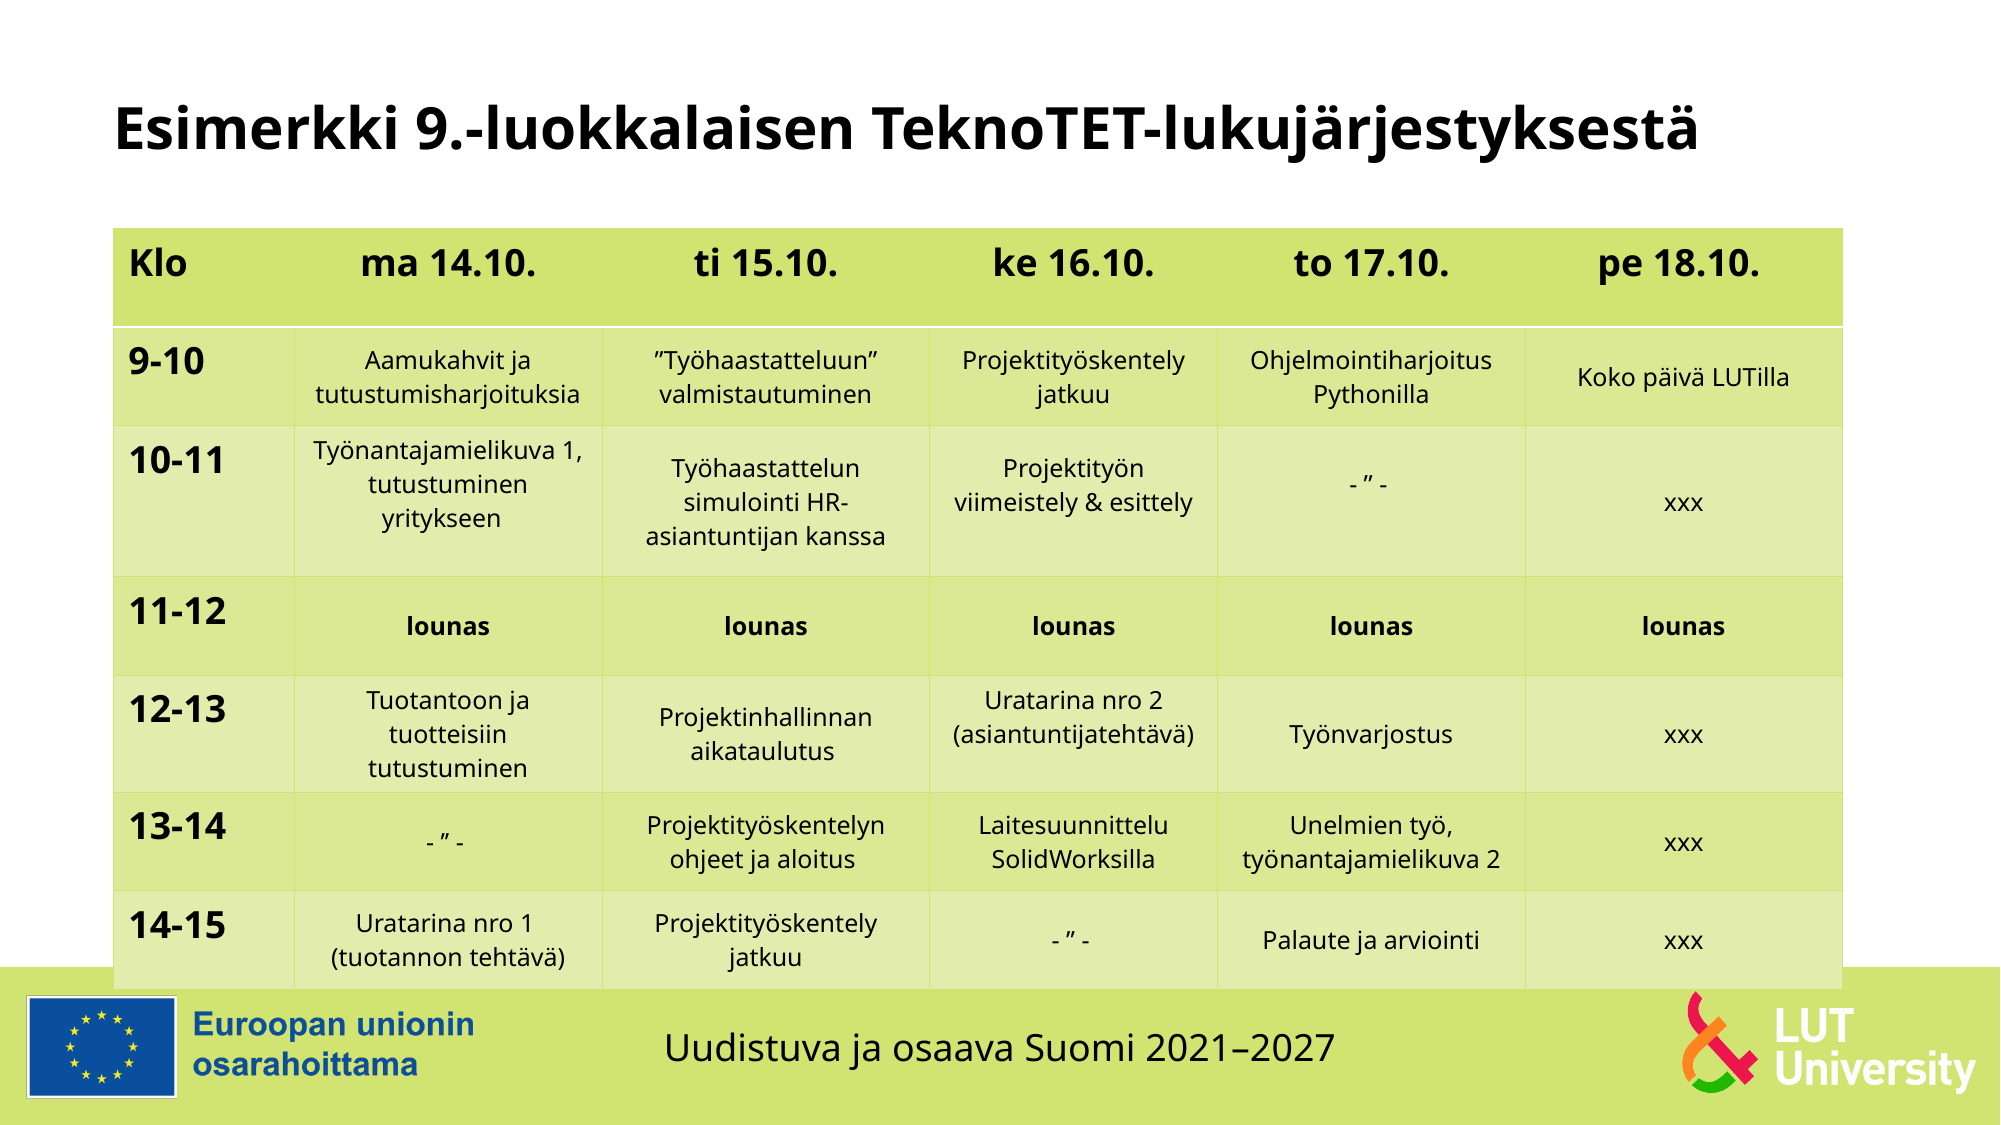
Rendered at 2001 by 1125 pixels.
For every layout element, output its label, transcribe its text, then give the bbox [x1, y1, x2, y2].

table_cell 9-10 [114, 328, 294, 425]
table_cell 14-15 [114, 891, 294, 989]
table_cell Työhaastattelun simulointi HR-asiantuntijan kanssa [603, 426, 929, 576]
table_cell Projektinhallinnan aikataulutus [603, 676, 929, 792]
table_header ma 14.10. [295, 229, 602, 326]
table_cell Projektityöskentelyn ohjeet ja aloitus [603, 793, 929, 890]
table_header Klo [114, 229, 294, 326]
table_cell lounas [930, 577, 1217, 675]
table_cell - ’’ - [930, 891, 1217, 989]
table_cell lounas [1218, 577, 1525, 675]
table_cell Uratarina nro 1 (tuotannon tehtävä) [295, 891, 602, 989]
table_header to 17.10. [1218, 229, 1525, 326]
table_cell xxx [1526, 676, 1842, 792]
table_cell Projektityön viimeistely & esittely [930, 426, 1217, 576]
table_cell Tuotantoon ja tuotteisiin tutustuminen [295, 676, 602, 792]
table_header ke 16.10. [930, 229, 1217, 326]
table_cell Työnvarjostus [1218, 676, 1525, 792]
table_cell Ohjelmointiharjoitus Pythonilla [1218, 328, 1525, 425]
table_cell xxx [1526, 793, 1842, 890]
table_cell 12-13 [114, 676, 294, 792]
table_cell - ’’ - [1218, 426, 1525, 576]
table_cell Työnantajamielikuva 1, tutustuminen yritykseen [295, 426, 602, 576]
table_cell 10-11 [114, 426, 294, 576]
table_cell 13-14 [114, 793, 294, 890]
table_header ti 15.10. [603, 229, 929, 326]
picture [1658, 966, 2000, 1118]
table_cell Unelmien työ, työnantajamielikuva 2 [1218, 793, 1525, 890]
title Esimerkki 9.-luokkalaisen TeknoTET-lukujärjestyksestä [113, 59, 1863, 163]
table_header pe 18.10. [1526, 229, 1842, 326]
table_cell xxx [1526, 891, 1842, 989]
table_cell lounas [603, 577, 929, 675]
table_cell xxx [1526, 426, 1842, 576]
table_cell Aamukahvit ja tutustumisharjoituksia [295, 328, 602, 425]
table_cell Palaute ja arviointi [1218, 891, 1525, 989]
table_cell Projektityöskentely jatkuu [930, 328, 1217, 425]
table_cell Koko päivä LUTilla [1526, 328, 1842, 425]
table_cell 11-12 [114, 577, 294, 675]
table_cell - ’’ - [295, 793, 602, 890]
table_cell lounas [1526, 577, 1842, 675]
table_cell Uratarina nro 2 (asiantuntijatehtävä) [930, 676, 1217, 792]
table_cell Laitesuunnittelu SolidWorksilla [930, 793, 1217, 890]
table_cell ”Työhaastatteluun” valmistautuminen [603, 328, 929, 425]
table_cell Projektityöskentely jatkuu [603, 891, 929, 989]
table_cell lounas [295, 577, 602, 675]
